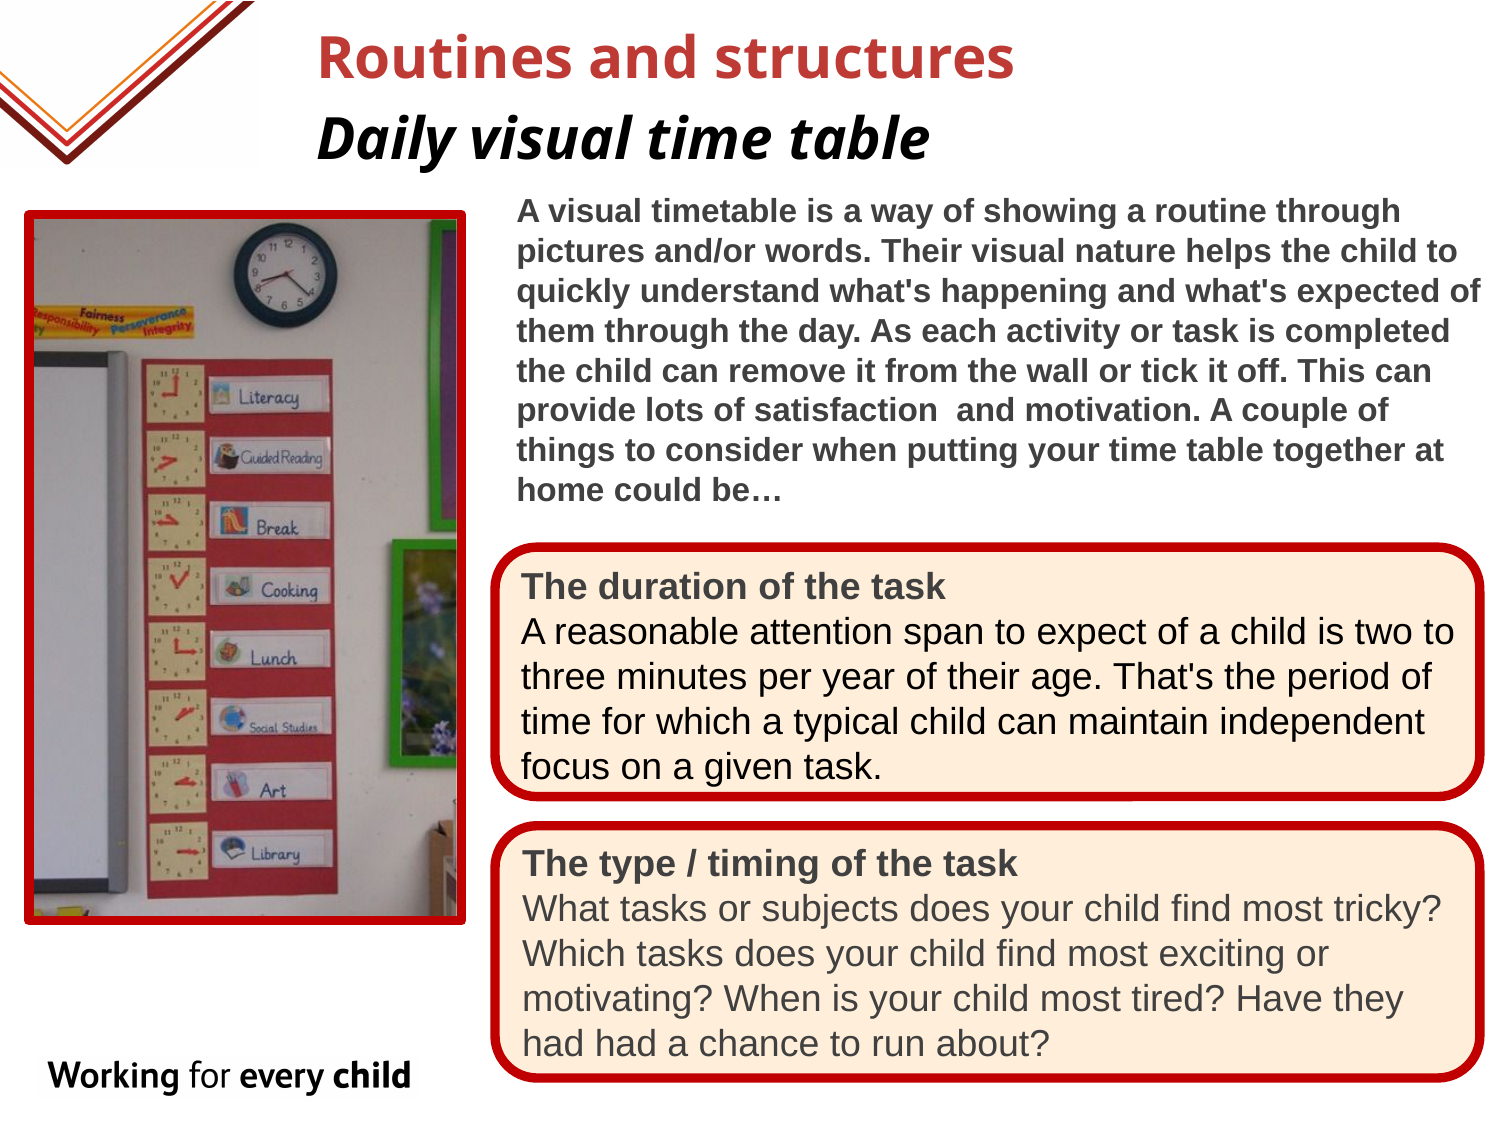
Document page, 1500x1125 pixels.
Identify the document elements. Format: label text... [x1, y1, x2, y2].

text_box [492, 557, 506, 787]
text_box [517, 794, 1458, 799]
picture [33, 219, 457, 917]
picture [38, 1055, 418, 1101]
text_box The duration of the task A reasonable attention span to expect of a child is two to three minutes per year of their age. That's the period of time for which a typical child can maintain independent focus on a given task. [506, 554, 1480, 794]
text_box A visual timetable is a way of showing a routine through pictures and/or words. Their visual nature helps the child to quickly understand what's happening and what's expected of them through the day. As each activity or task is completed the child can remove it from the wall or tick it off. This can provide lots of satisfaction and motivation. A couple of things to consider when putting your time table together at home could be… [501, 181, 1500, 556]
picture [0, 1, 258, 169]
text_box Routines and structures Daily visual time table [301, 2, 1500, 179]
text_box The type / timing of the task What tasks or subjects does your child find most tricky? Which tasks does your child find most exciting or motivating? When is your child most tired? Have they had had a chance to run about? [492, 823, 1482, 1081]
text_box [510, 545, 1465, 554]
